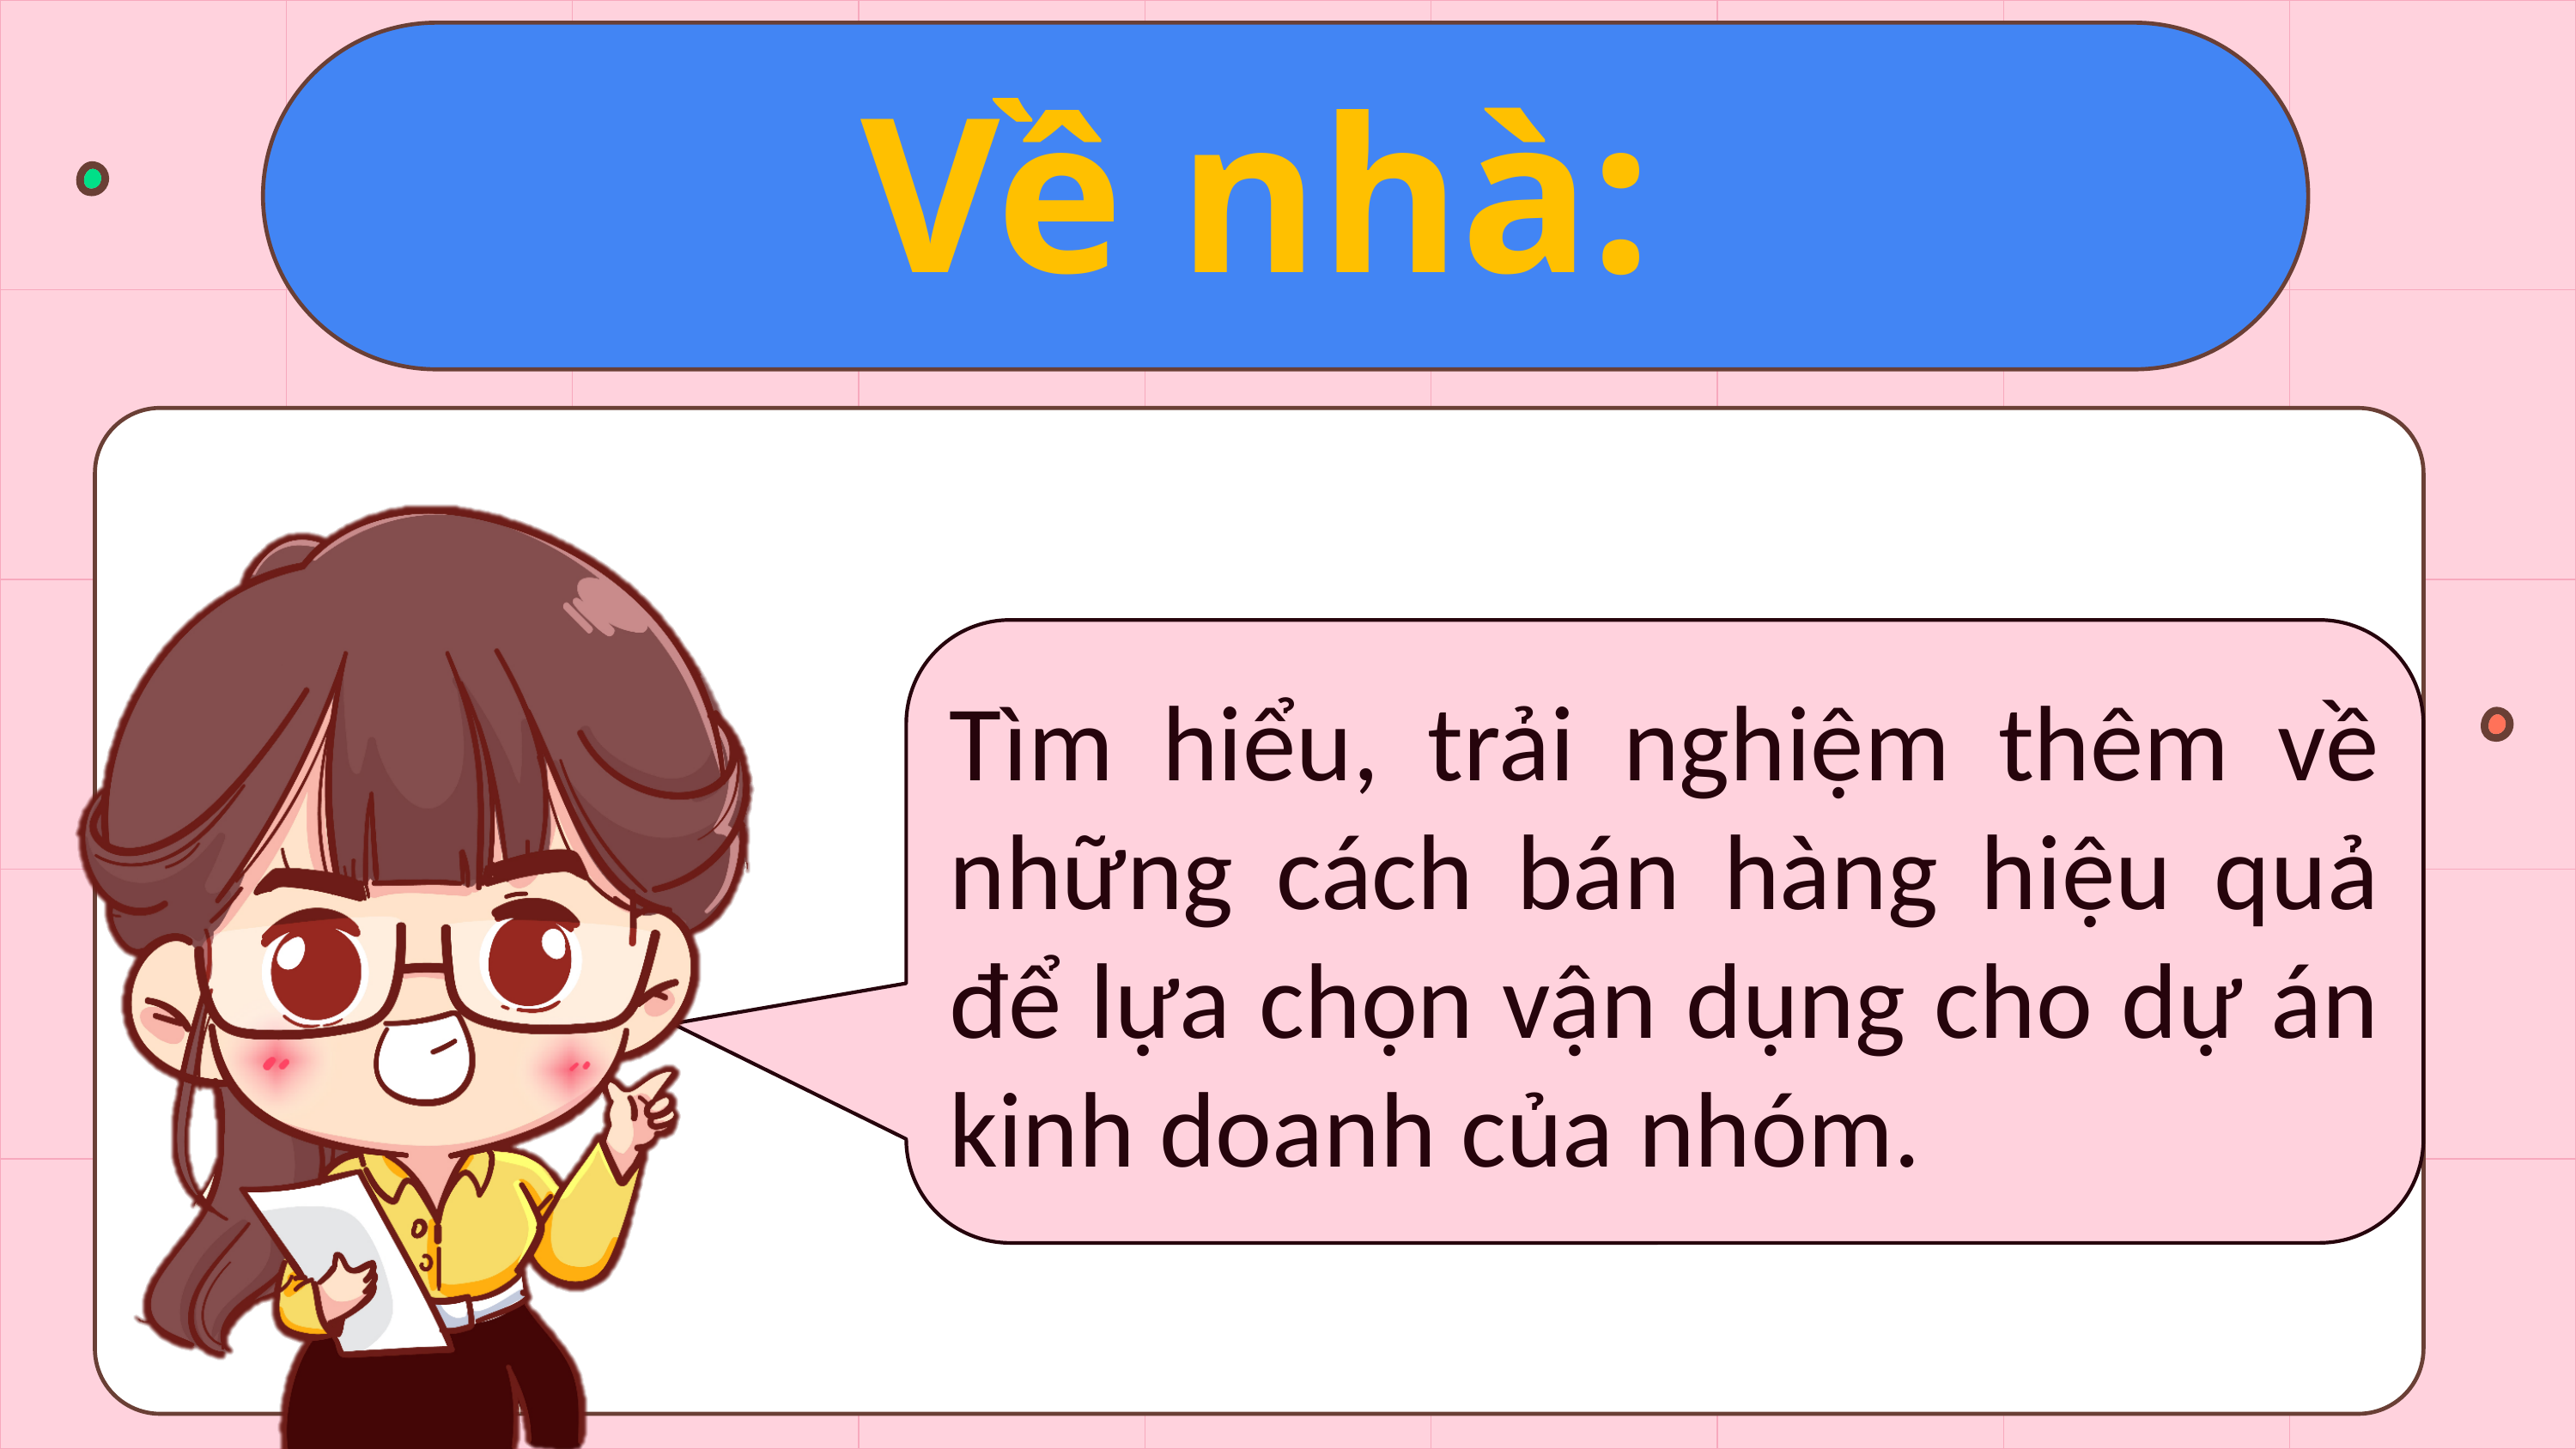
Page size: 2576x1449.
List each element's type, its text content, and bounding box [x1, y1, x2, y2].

text_box [1178, 1161, 2424, 1414]
text_box Tìm hiểu, trải nghiệm thêm về những cách bán hàng hiệu quả để lựa chọn vận dụng cho dự án kinh doanh của nhóm. [1178, 618, 2426, 1246]
text_box [263, 22, 2309, 370]
picture [0, 408, 1175, 1449]
text_box [1176, 408, 2424, 703]
text_box Về nhà: [841, 48, 1672, 325]
